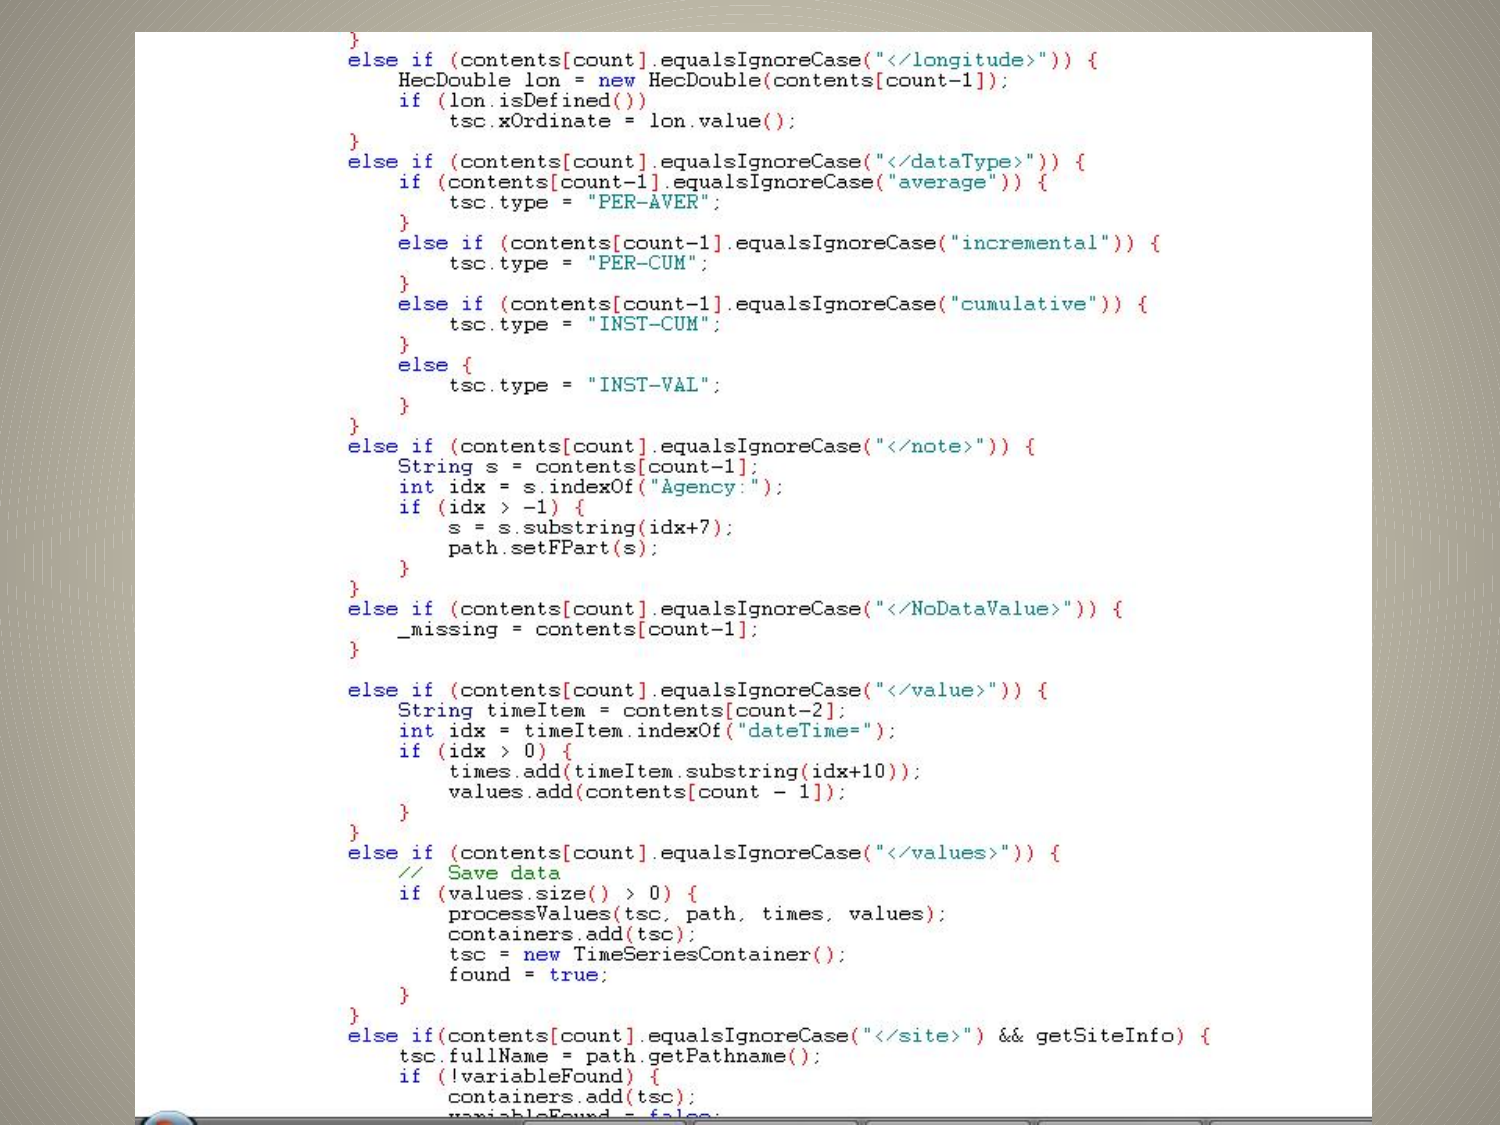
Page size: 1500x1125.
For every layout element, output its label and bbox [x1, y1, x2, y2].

picture [135, 32, 1372, 1125]
